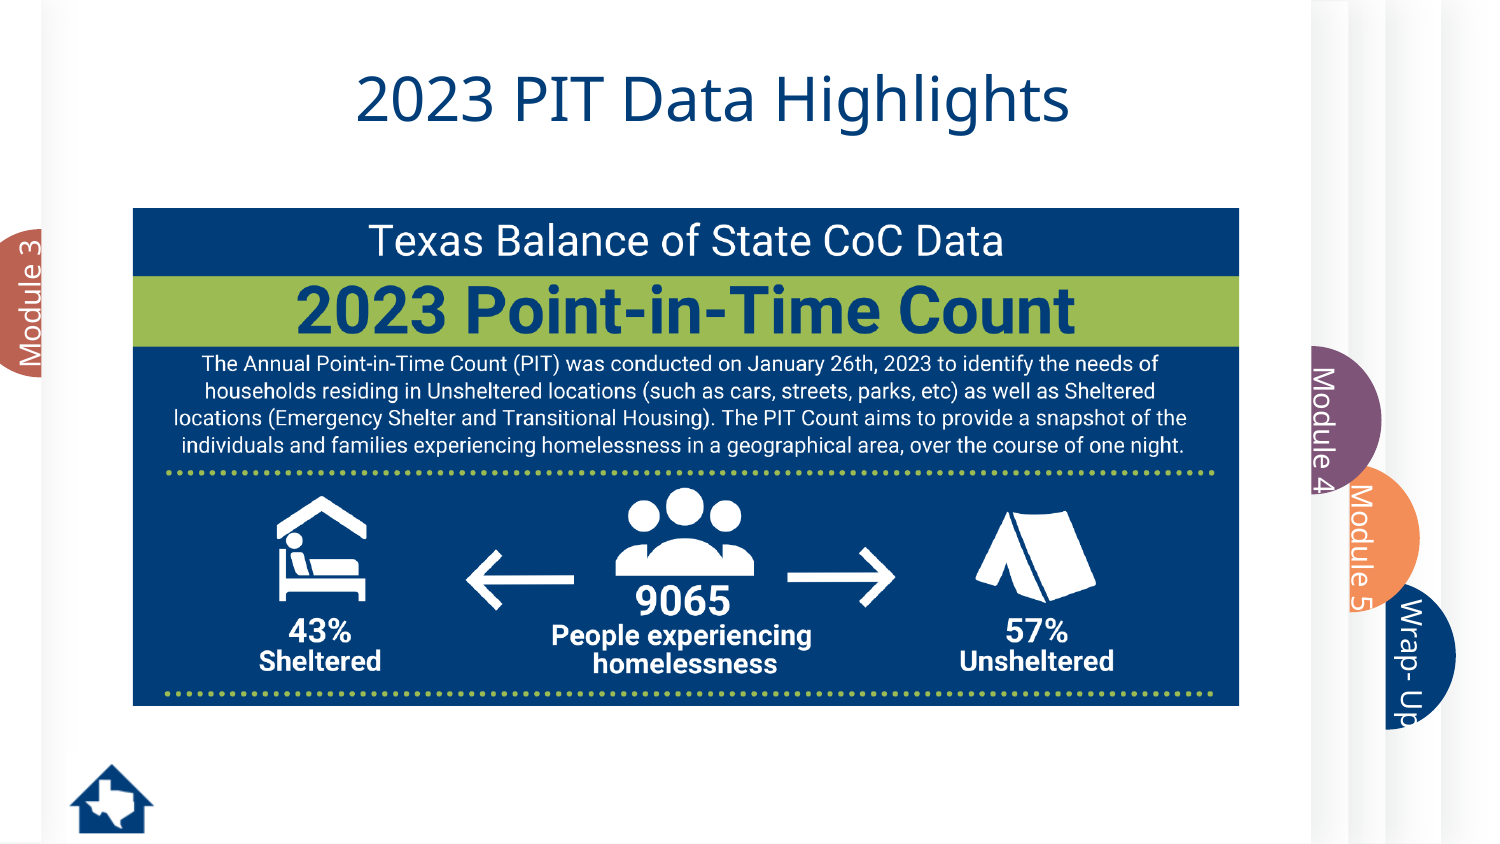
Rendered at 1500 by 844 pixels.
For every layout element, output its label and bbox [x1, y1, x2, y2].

text_box [0, 0, 1455, 844]
picture [132, 208, 1240, 706]
